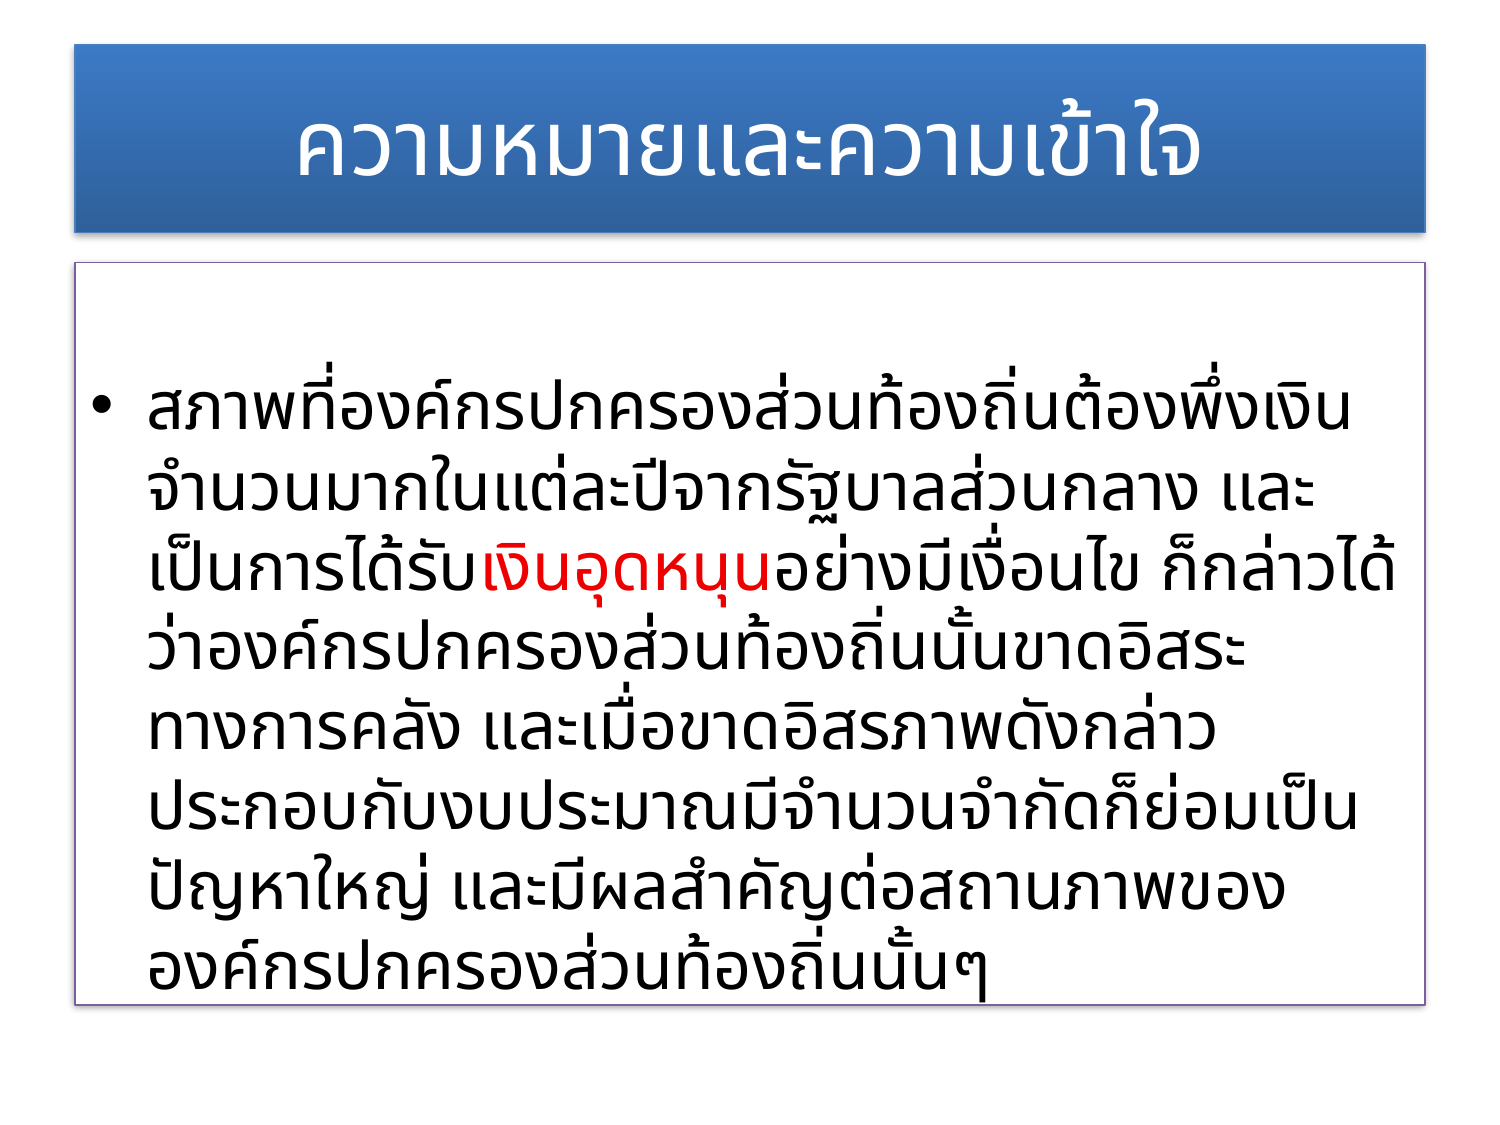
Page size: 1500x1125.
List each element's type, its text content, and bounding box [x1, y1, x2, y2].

list สภาพที่องค์กรปกครองส่วนท้องถิ่นต้องพึ่งเงินจำนวนมากในแต่ละปีจากรัฐบาลส่วนกลาง และเป็นการได้รับเงินอุดหนุนอย่างมีเงื่อนไข ก็กล่าวได้ว่าองค์กรปกครองส่วนท้องถิ่นนั้นขาดอิสระทางการคลัง และเมื่อขาดอิสรภาพดังกล่าว ประกอบกับงบประมาณมีจำนวนจำกัดก็ย่อมเป็นปัญหาใหญ่ และมีผลสำคัญต่อสถานภาพขององค์กรปกครองส่วนท้องถิ่นนั้นๆ [74, 262, 1426, 1006]
title ความหมายและความเข้าใจ [74, 44, 1426, 233]
